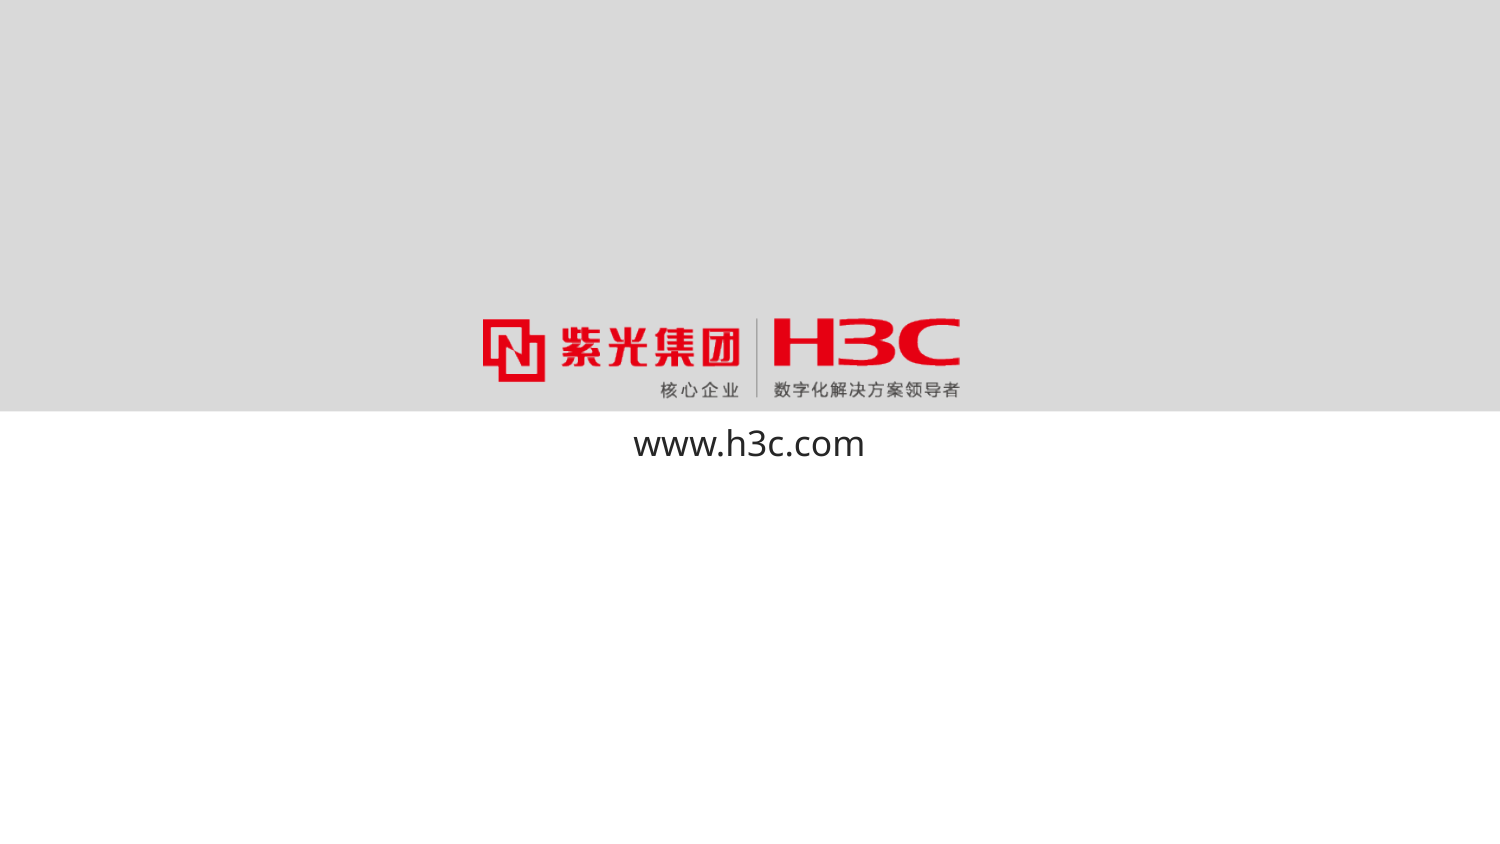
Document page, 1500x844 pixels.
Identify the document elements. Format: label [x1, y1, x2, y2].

picture [483, 318, 960, 399]
